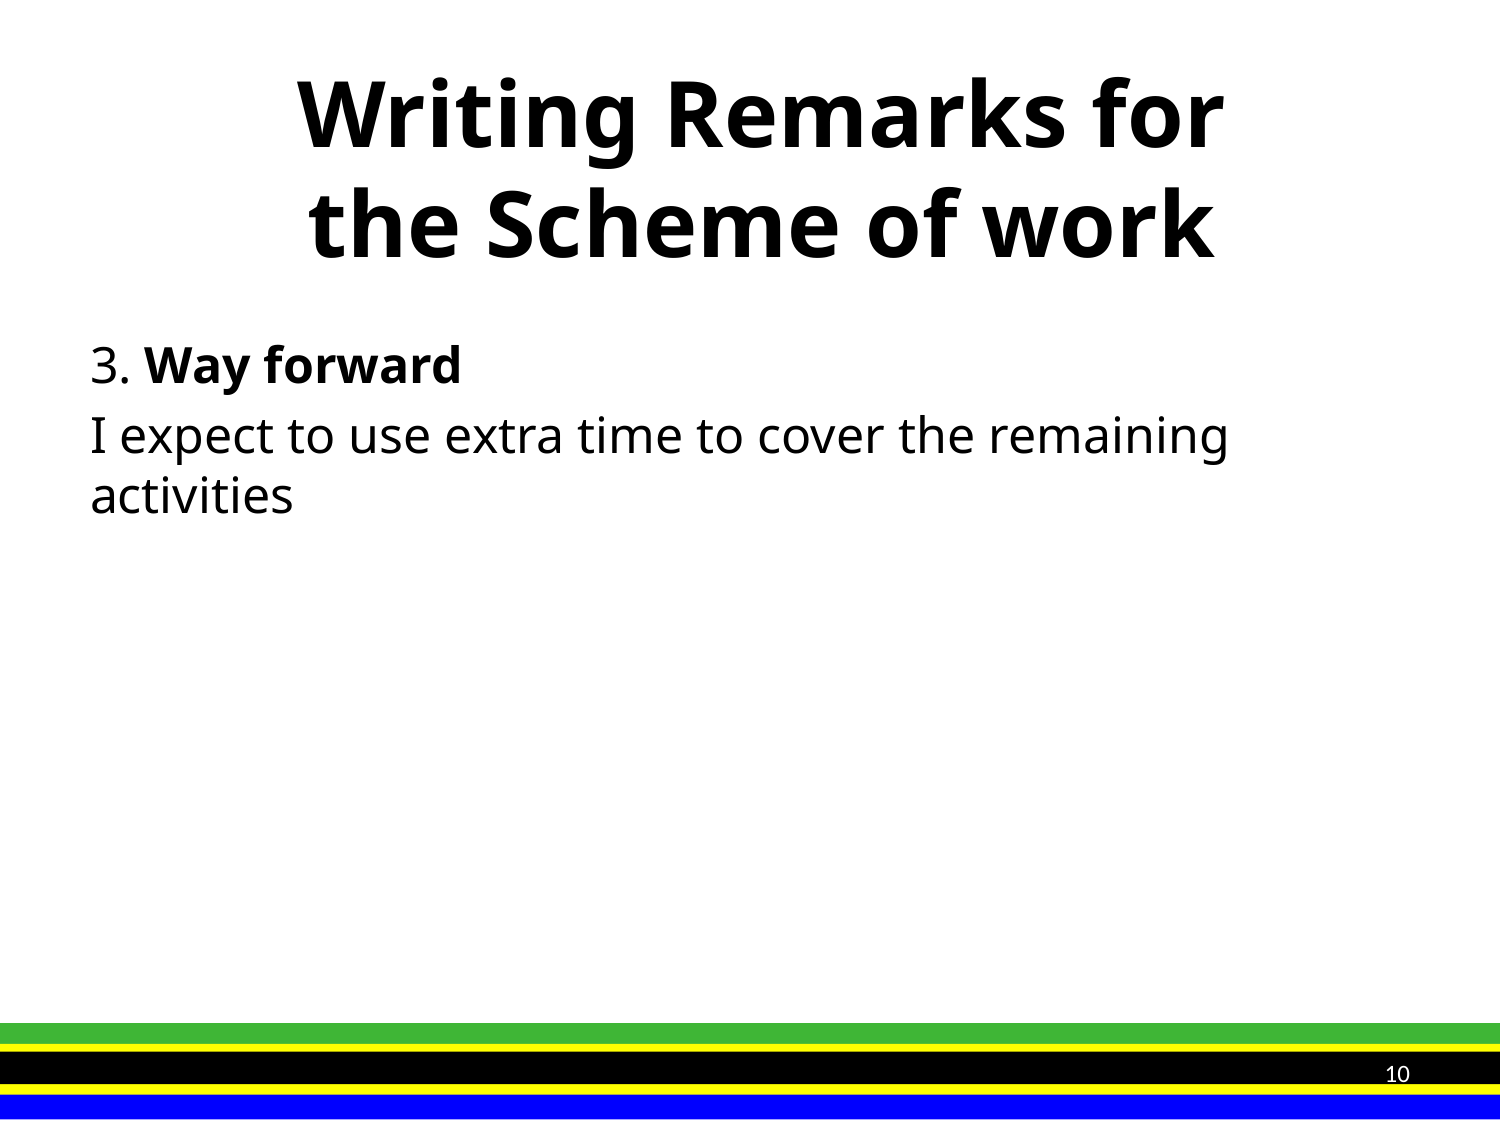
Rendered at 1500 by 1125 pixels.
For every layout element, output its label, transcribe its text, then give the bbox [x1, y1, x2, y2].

list 3. Way forward I expect to use extra time to cover the remaining activities [75, 326, 1425, 1003]
slide_number 10 [1074, 1042, 1425, 1103]
title Writing Remarks for the Scheme of work [194, 45, 1329, 287]
